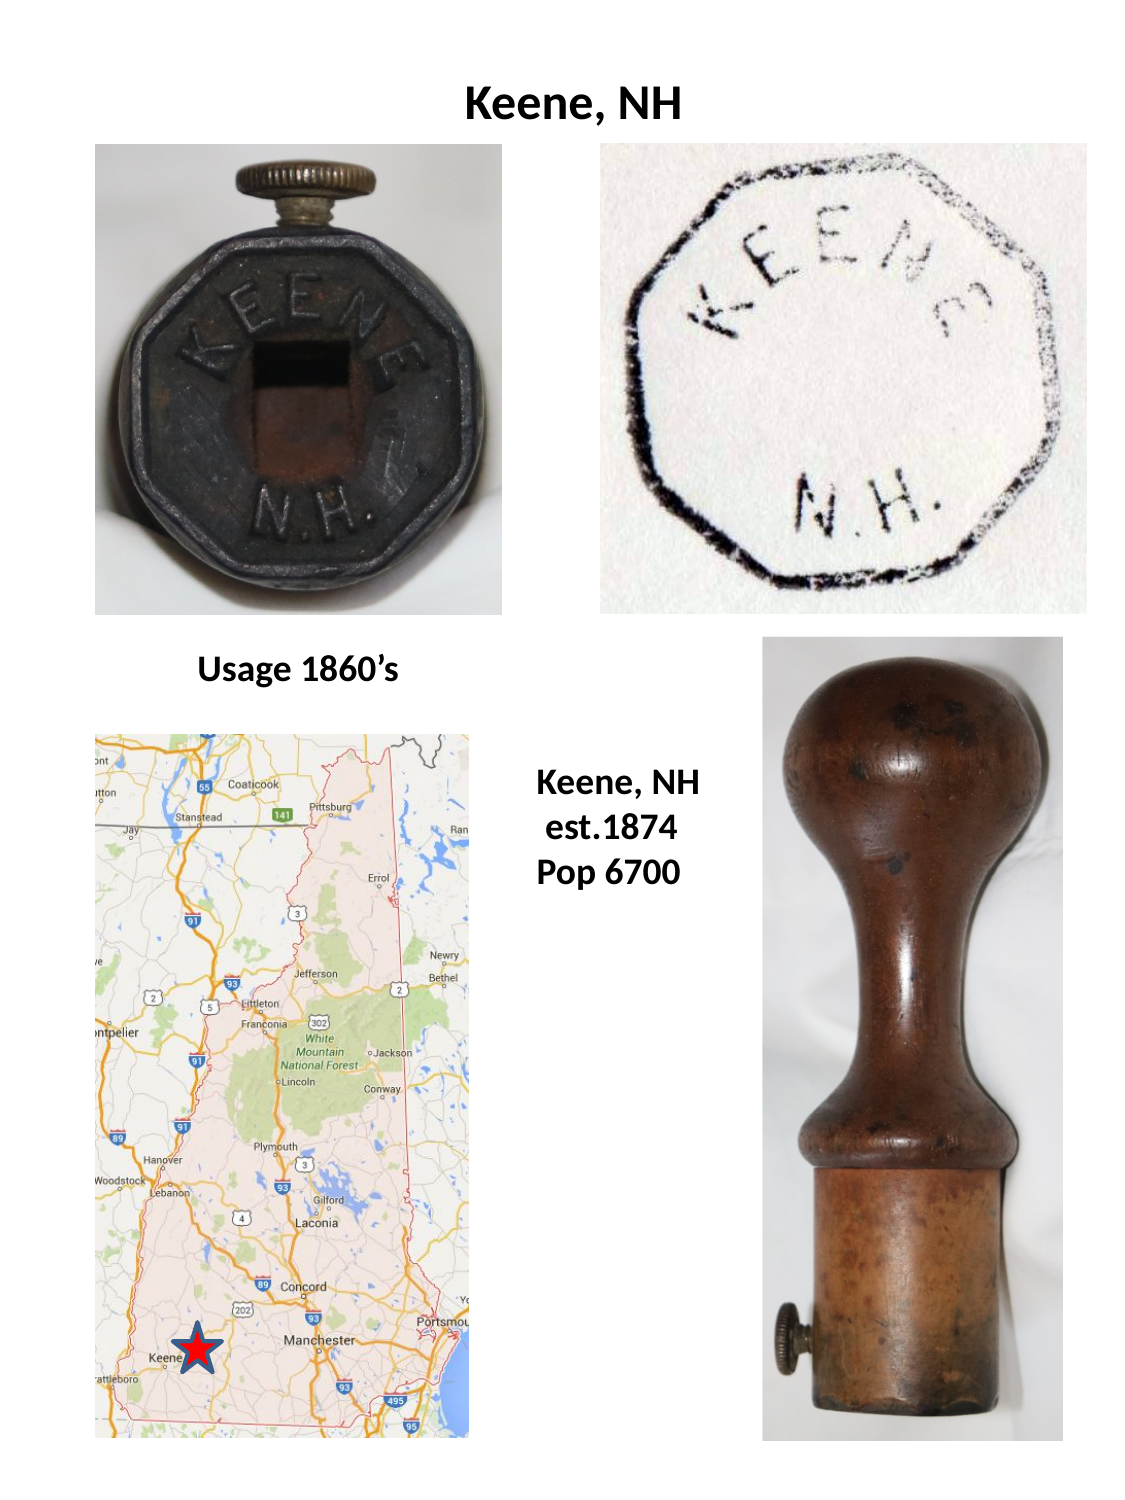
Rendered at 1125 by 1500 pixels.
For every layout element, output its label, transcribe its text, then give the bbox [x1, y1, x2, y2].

picture [510, 637, 1125, 1441]
picture [599, 143, 1087, 614]
text_box Keene, NH est.1874 Pop 6700 [521, 749, 716, 887]
text_box Keene, NH [450, 62, 800, 138]
picture [95, 144, 502, 616]
text_box Usage 1860’s [182, 636, 414, 697]
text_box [95, 734, 469, 1438]
